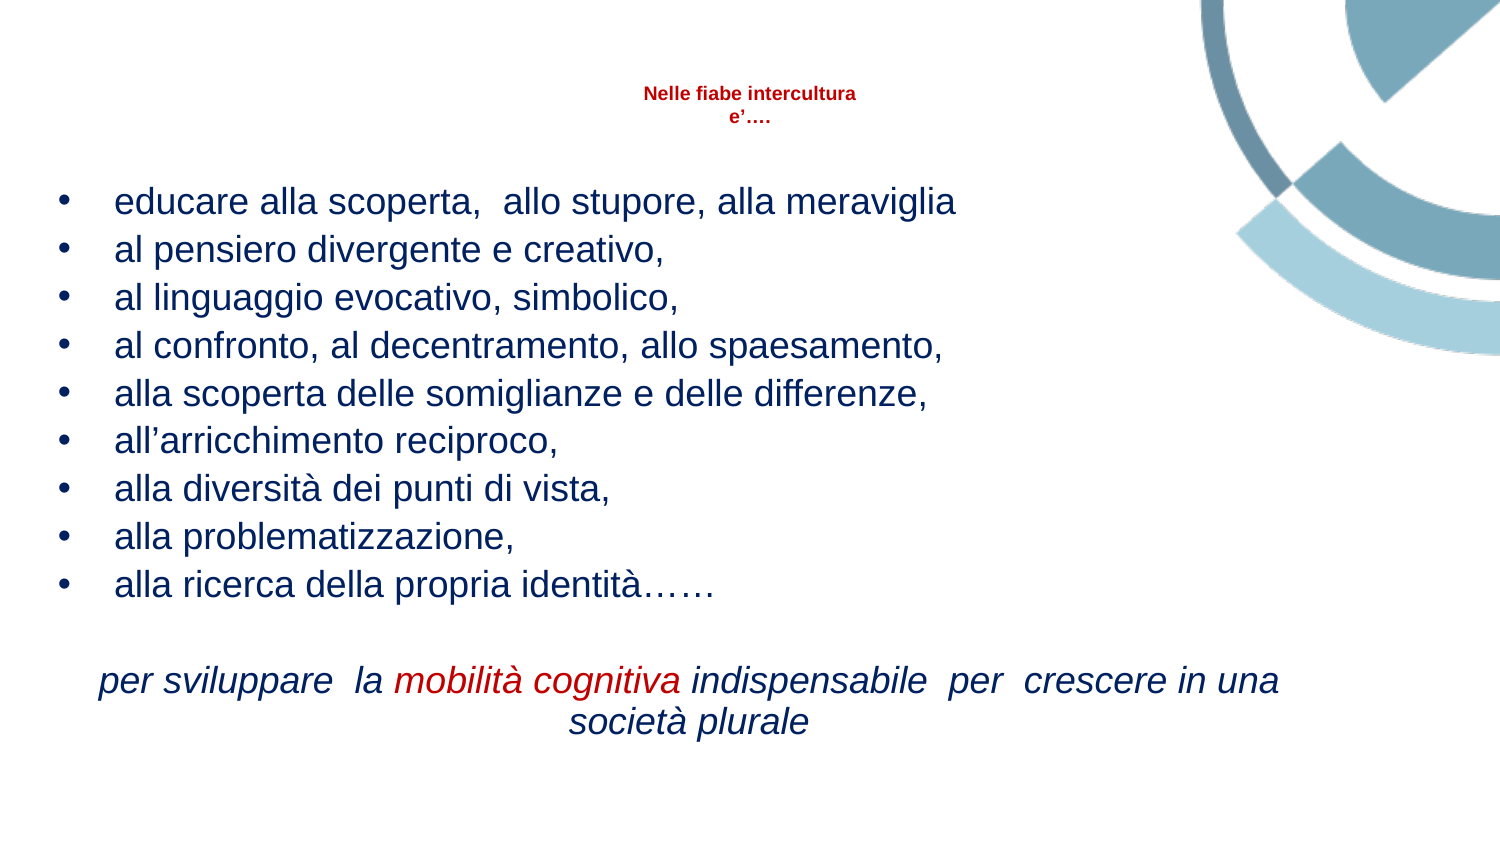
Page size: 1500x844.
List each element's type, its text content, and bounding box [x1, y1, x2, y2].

list educare alla scoperta, allo stupore, alla meraviglia al pensiero divergente e creativo, al linguaggio evocativo, simbolico, al confronto, al decentramento, allo spaesamento, alla scoperta delle somiglianze e delle differenze, all’arricchimento reciproco, alla diversità dei punti di vista, alla problematizzazione, alla ricerca della propria identità…… per sviluppare la mobilità cognitiva indispensabile per crescere in una società plurale [42, 174, 1336, 790]
title Nelle fiabe intercultura e’…. [75, 33, 1425, 175]
